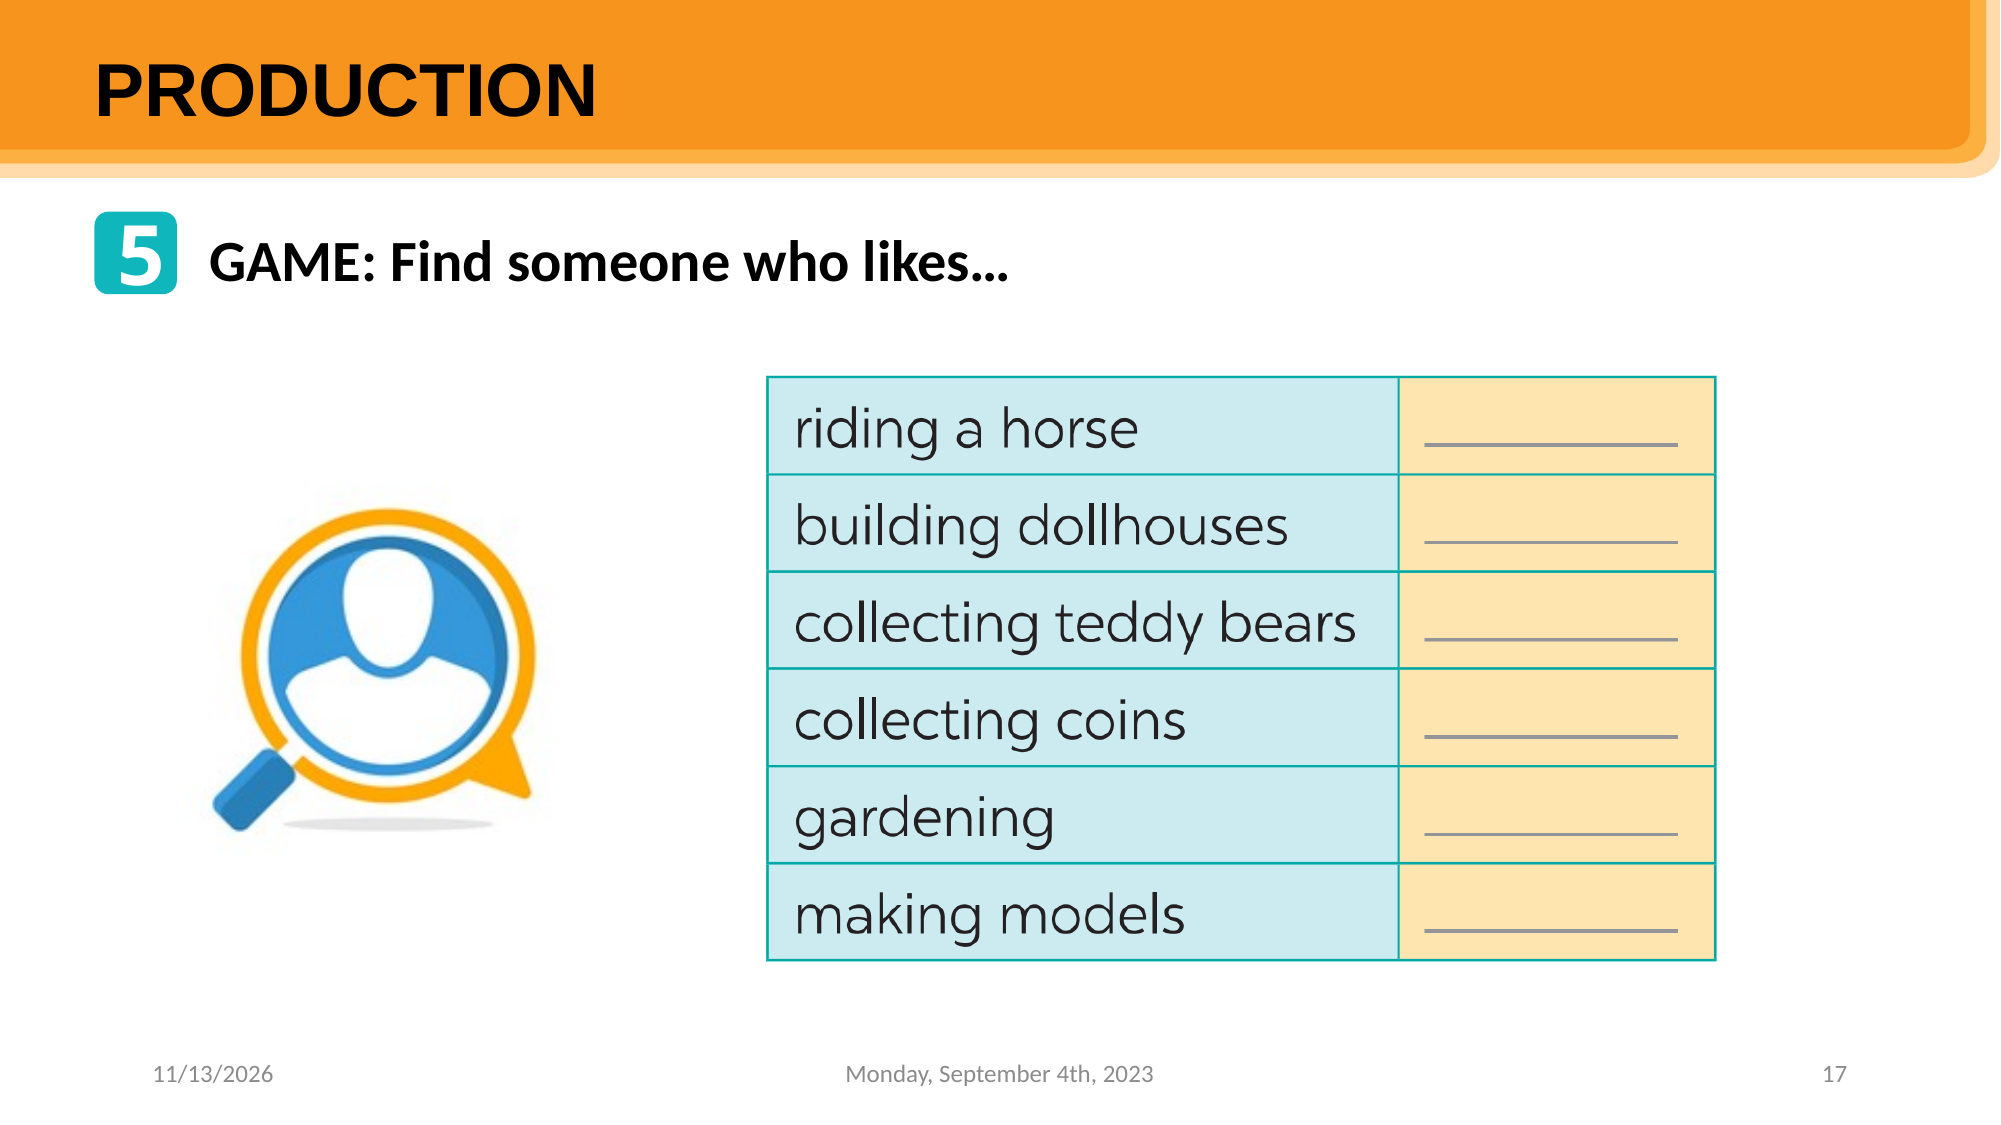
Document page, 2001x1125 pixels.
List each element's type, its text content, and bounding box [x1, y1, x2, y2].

text_box GAME: Find someone who likes… [195, 215, 1970, 301]
text_box [93, 211, 103, 295]
text_box [169, 212, 178, 294]
picture [117, 385, 660, 895]
footer Monday, September 4th, 2023 [662, 1042, 1338, 1103]
picture [0, 0, 2000, 178]
slide_number 17 [1412, 1042, 1863, 1103]
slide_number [137, 1042, 588, 1103]
text_box 5 [103, 194, 169, 310]
picture [741, 350, 1737, 984]
